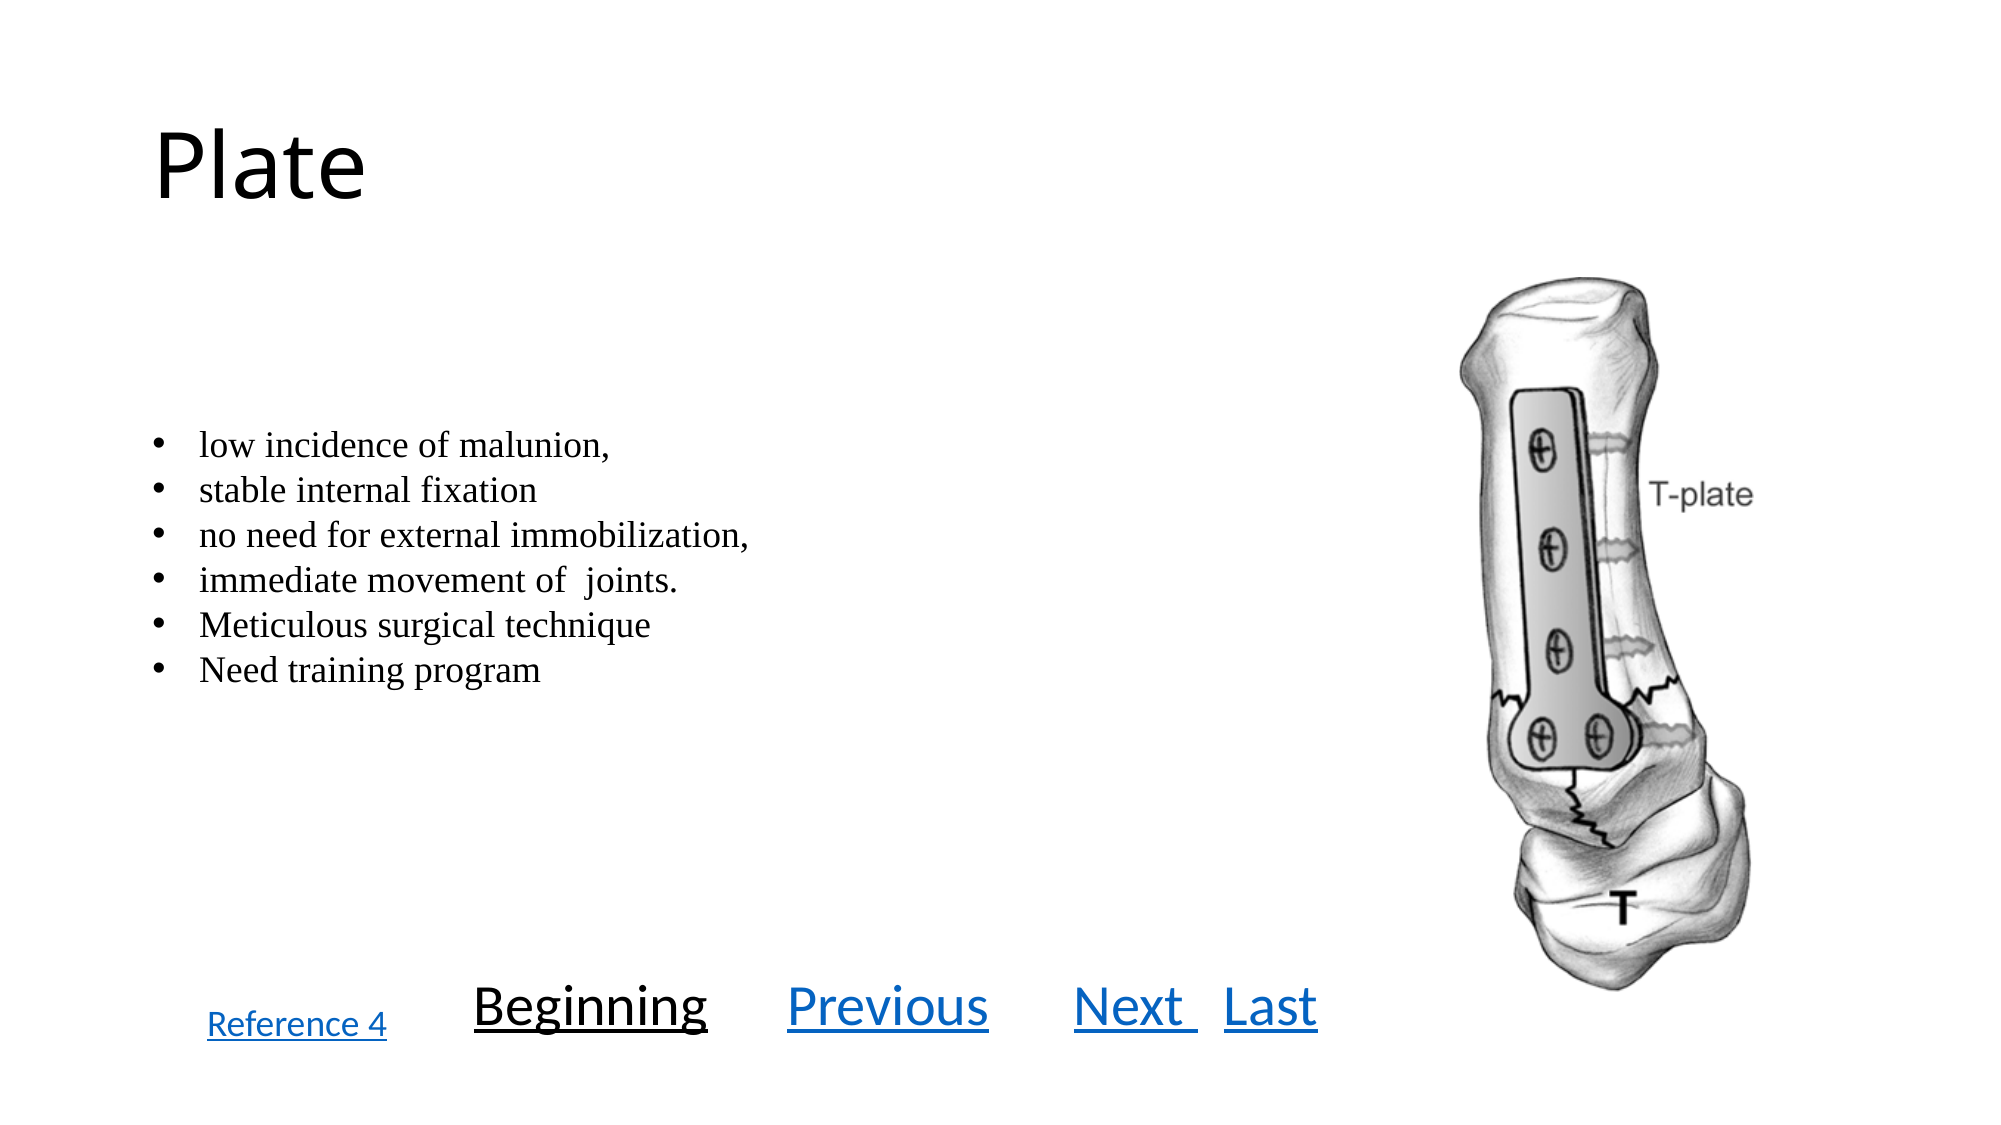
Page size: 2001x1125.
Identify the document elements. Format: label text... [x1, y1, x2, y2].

text_box Beginning Previous Next Last [459, 967, 1959, 1125]
text_box low incidence of malunion, stable internal fixation no need for external immobilization, immediate movement of joints. Meticulous surgical technique Need training program [137, 412, 1138, 698]
text_box Reference 4 [192, 991, 403, 1051]
title Plate [137, 59, 1863, 278]
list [1459, 277, 1754, 992]
